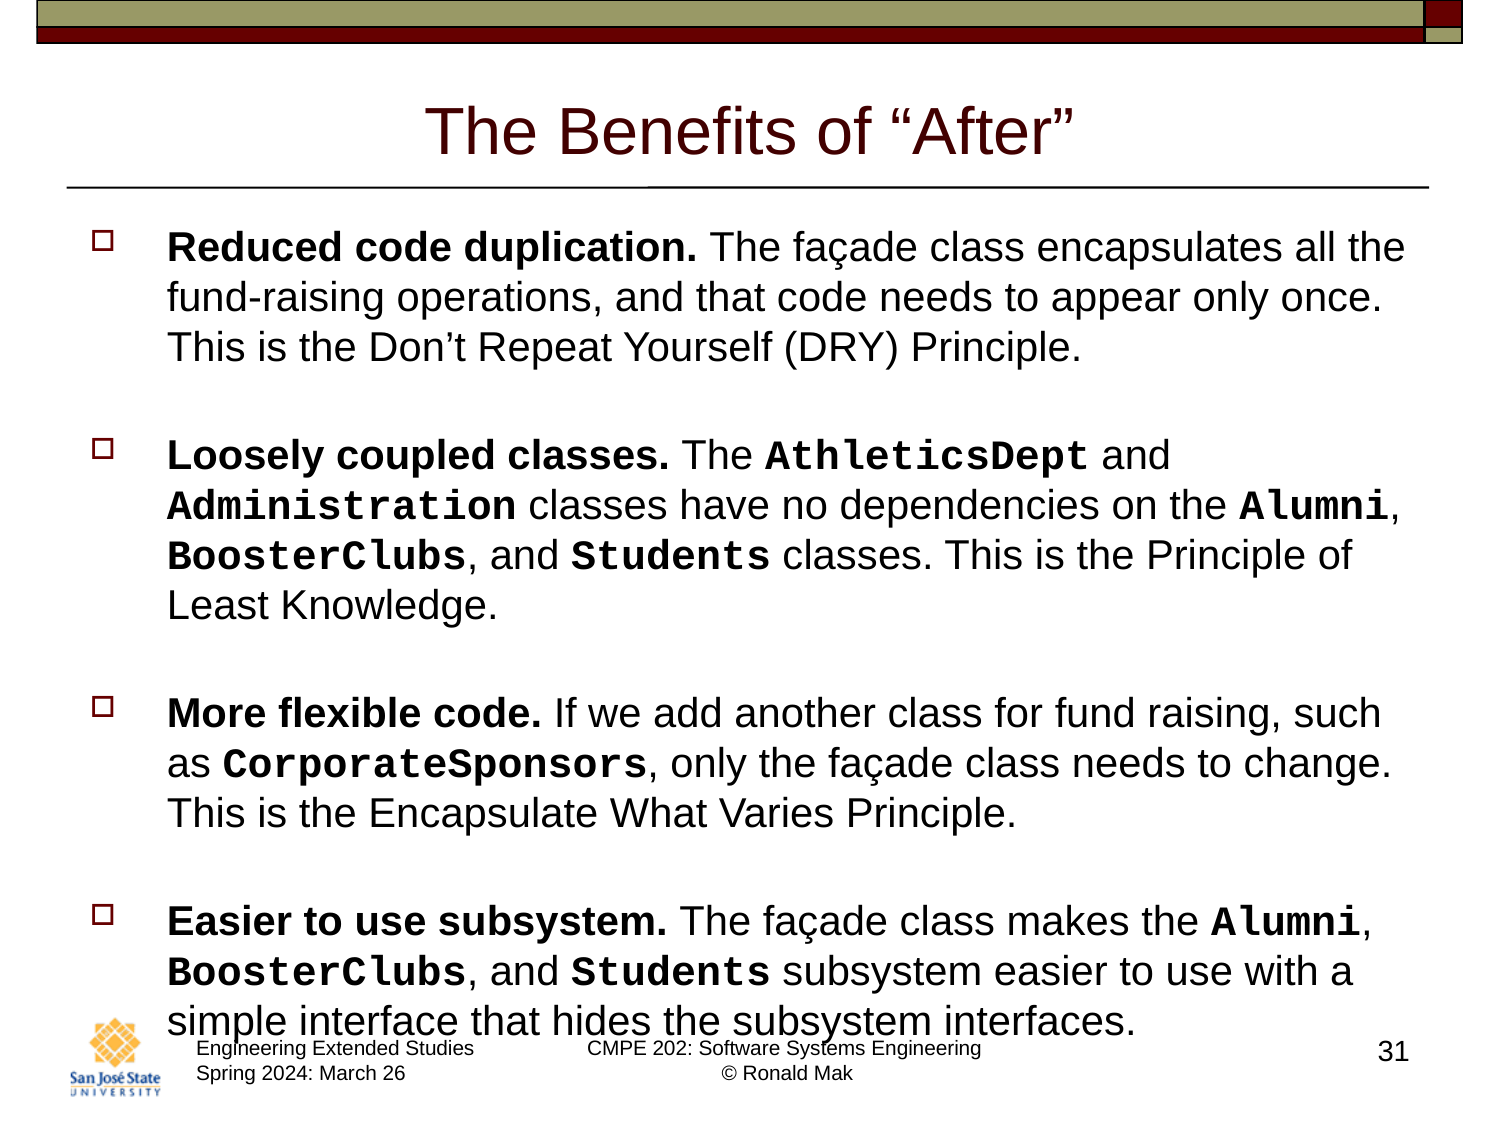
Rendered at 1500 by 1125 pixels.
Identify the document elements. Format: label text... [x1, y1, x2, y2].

list Reduced code duplication. The façade class encapsulates all the fund-raising operations, and that code needs to appear only once. This is the Don’t Repeat Yourself (DRY) Principle. Loosely coupled classes. The AthleticsDept and Administration classes have no dependencies on the Alumni, BoosterClubs, and Students classes. This is the Principle of Least Knowledge. More flexible code. If we add another class for fund raising, such as CorporateSponsors, only the façade class needs to change. This is the Encapsulate What Varies Principle. Easier to use subsystem. The façade class makes the Alumni, BoosterClubs, and Students subsystem easier to use with a simple interface that hides the subsystem interfaces. [75, 212, 1425, 1006]
picture [60, 1012, 166, 1112]
slide_number 31 [1305, 1025, 1425, 1100]
title The Benefits of “After” [75, 67, 1425, 175]
